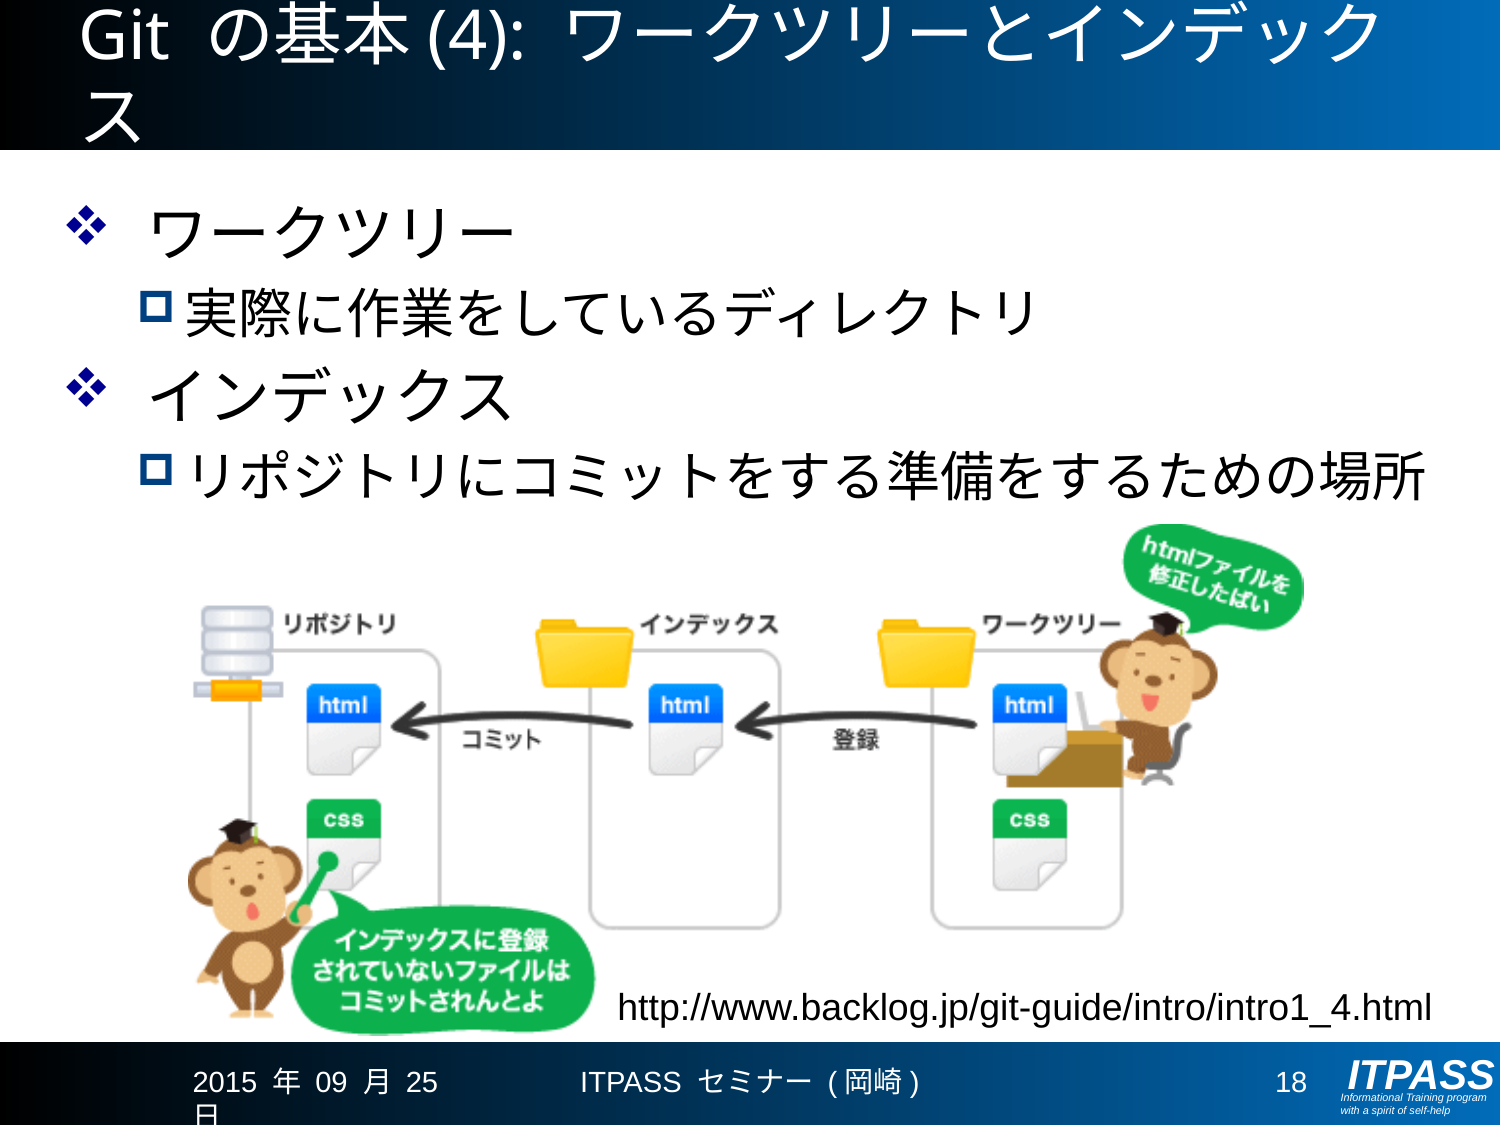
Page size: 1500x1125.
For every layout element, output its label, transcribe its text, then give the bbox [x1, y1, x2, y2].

footer ITPASS セミナー (岡崎) [512, 1055, 988, 1113]
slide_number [177, 1055, 491, 1113]
picture [188, 524, 1304, 1037]
title Git の基本(4): ワークツリーとインデックス [63, 16, 1447, 131]
slide_number 18 [1009, 1055, 1323, 1113]
list ワークツリー 実際に作業をしているディレクトリ インデックス リポジトリにコミットをする準備をするための場所 [46, 187, 1447, 522]
text_box http://www.backlog.jp/git-guide/intro/intro1_4.html [1308, 975, 1481, 1036]
